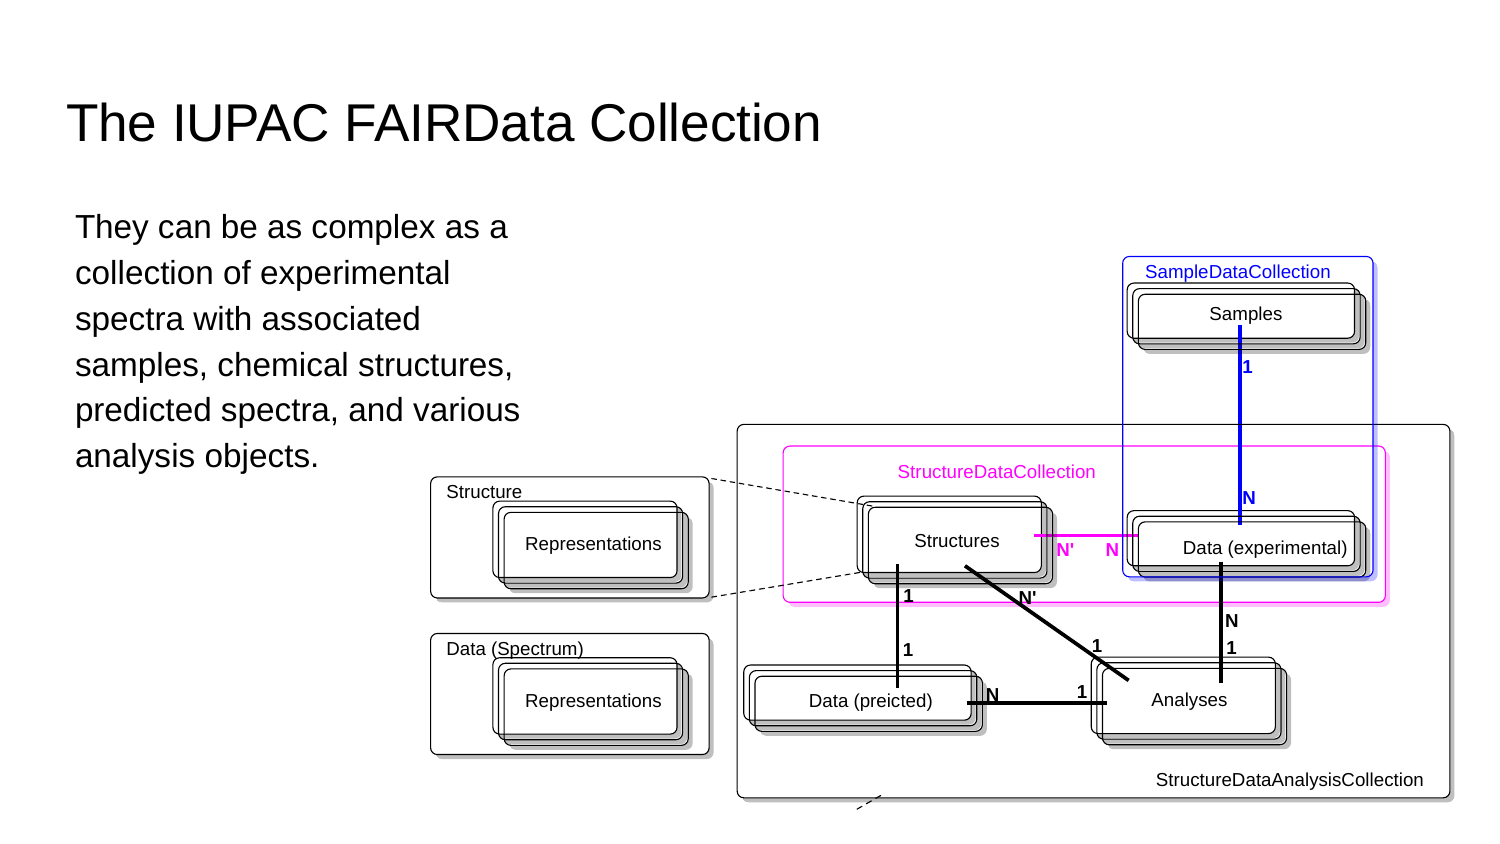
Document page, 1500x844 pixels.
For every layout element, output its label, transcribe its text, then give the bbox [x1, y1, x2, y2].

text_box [425, 252, 1462, 818]
title The IUPAC FAIRData Collection [51, 72, 1449, 167]
list They can be as complex as a collection of experimental spectra with associated samples, chemical structures, predicted spectra, and various analysis objects. [60, 184, 577, 834]
